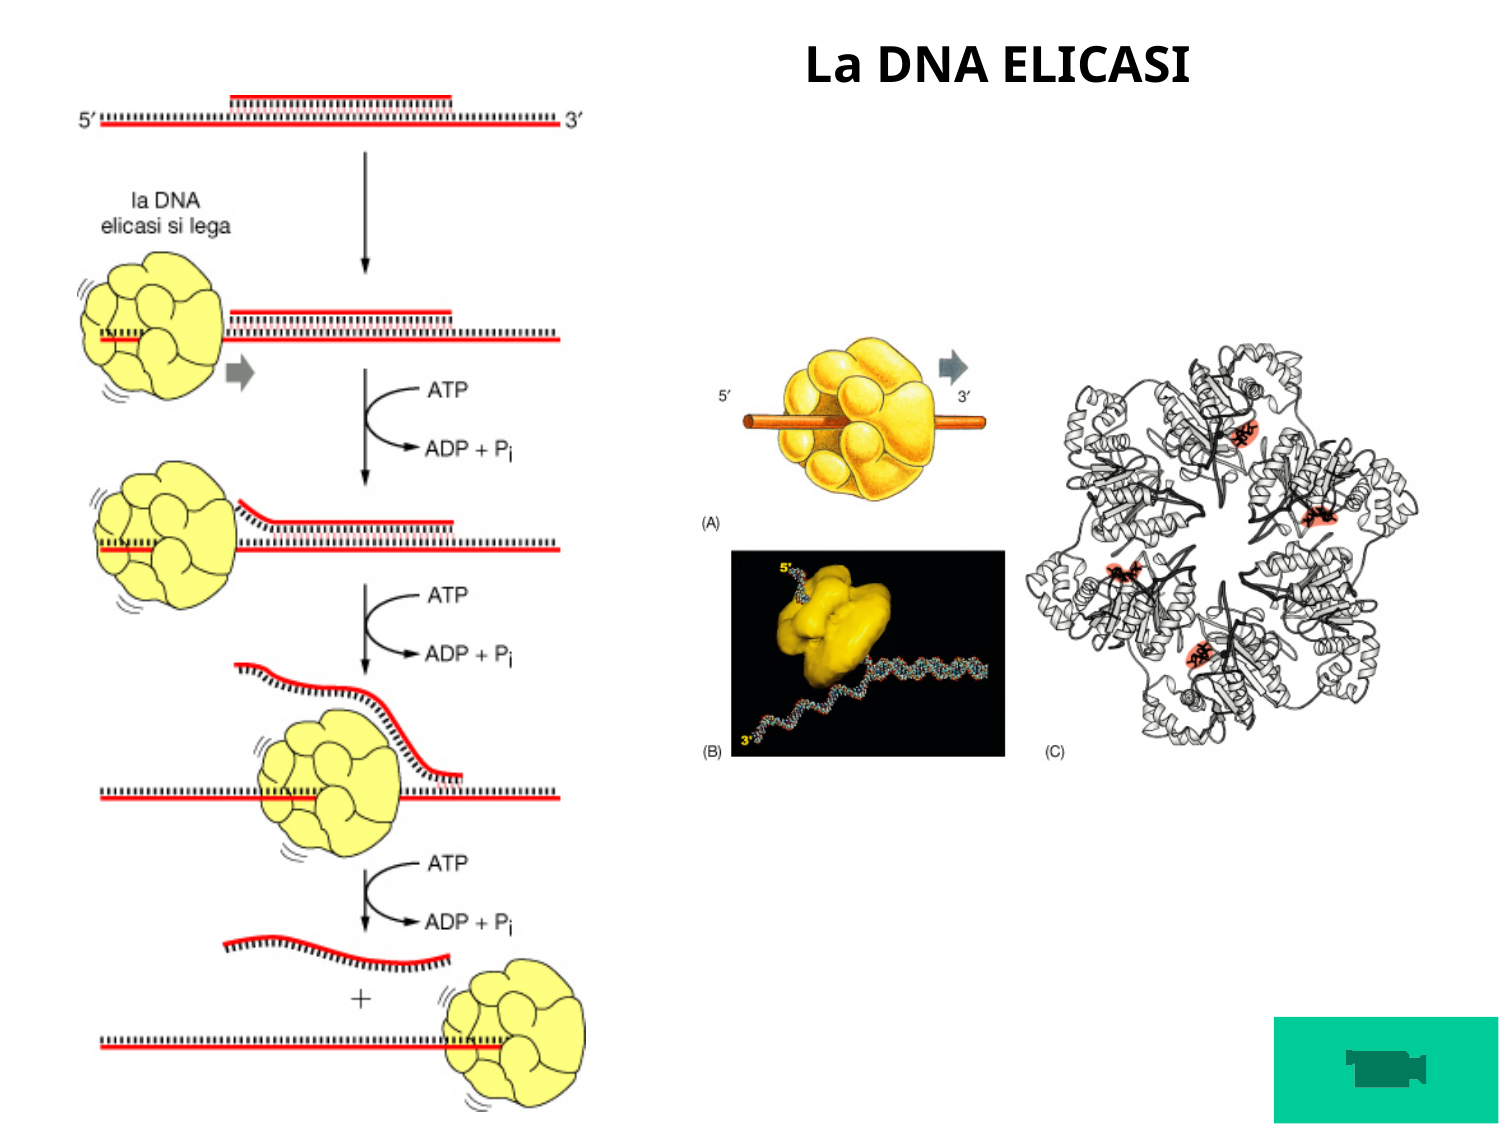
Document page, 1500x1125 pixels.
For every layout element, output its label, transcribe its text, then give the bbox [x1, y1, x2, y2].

picture [702, 314, 1447, 776]
picture [77, 95, 586, 1112]
text_box [1273, 1016, 1499, 1124]
text_box La DNA ELICASI [790, 24, 1206, 100]
